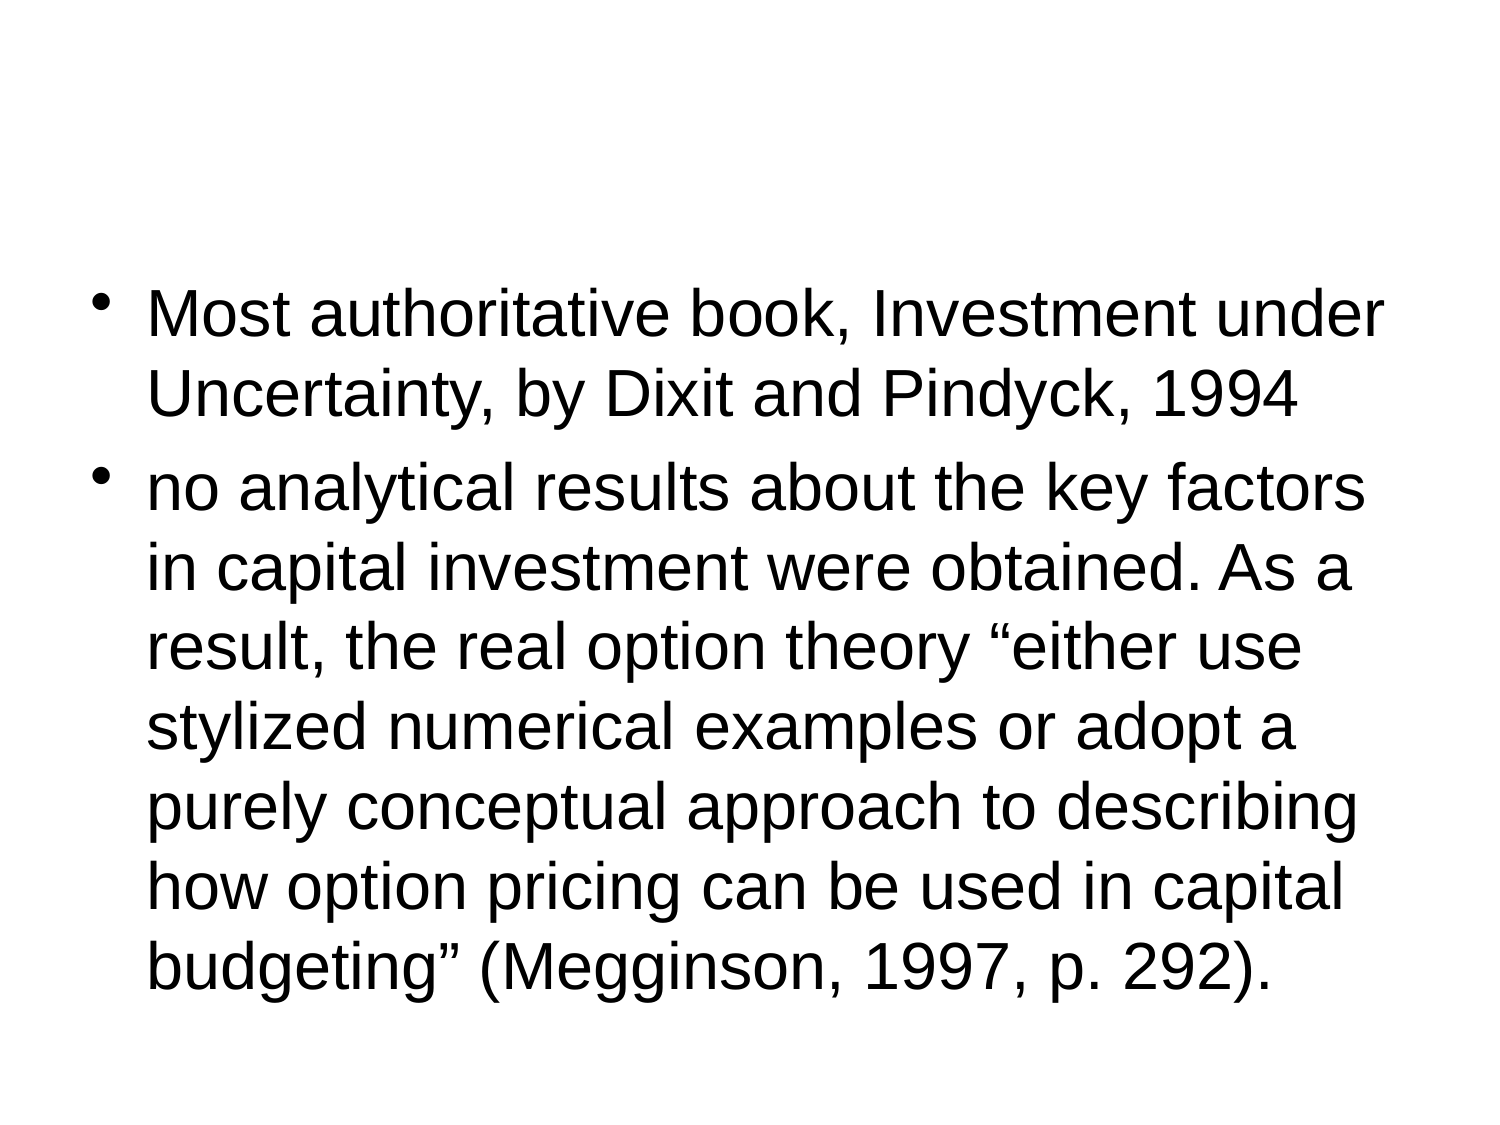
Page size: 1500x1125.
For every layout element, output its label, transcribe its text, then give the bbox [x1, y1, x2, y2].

list Most authoritative book, Investment under Uncertainty, by Dixit and Pindyck, 1994 no analytical results about the key factors in capital investment were obtained. As a result, the real option theory “either use stylized numerical examples or adopt a purely conceptual approach to describing how option pricing can be used in capital budgeting” (Megginson, 1997, p. 292). [75, 262, 1425, 1005]
